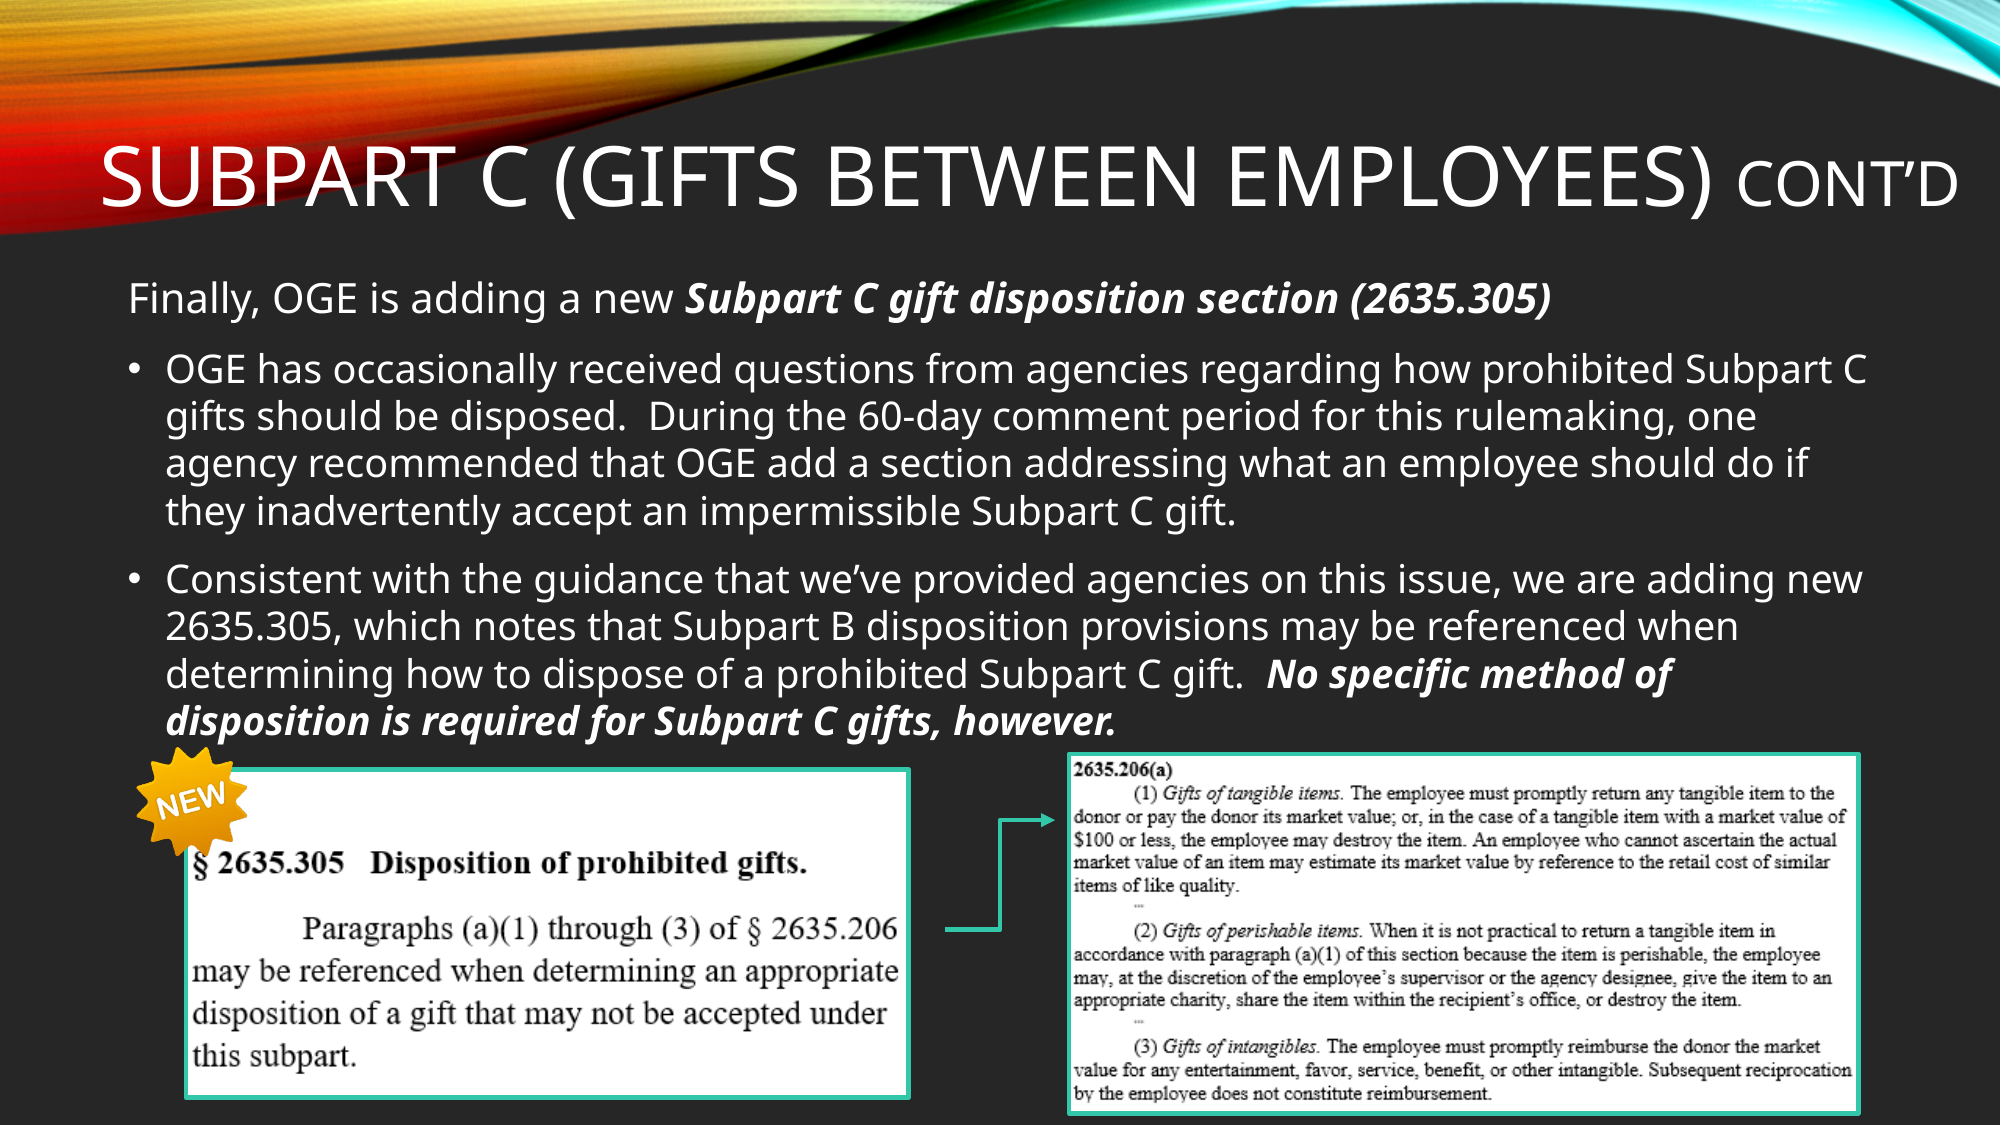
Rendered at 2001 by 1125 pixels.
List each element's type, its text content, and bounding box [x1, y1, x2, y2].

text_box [944, 819, 1056, 930]
picture [1071, 755, 1857, 1112]
picture [0, 0, 2000, 237]
title Subpart C (Gifts between Employees) cont’d [70, 73, 1977, 286]
list Finally, OGE is adding a new Subpart C gift disposition section (2635.305) OGE has occasionally received questions from agencies regarding how prohibited Subpart C gifts should be disposed. During the 60-day comment period for this rulemaking, one agency recommended that OGE add a section addressing what an employee should do if they inadvertently accept an impermissible Subpart C gift. Consistent with the guidance that we’ve provided agencies on this issue, we are adding new 2635.305, which notes that Subpart B disposition provisions may be referenced when determining how to dispose of a prohibited Subpart C gift. No specific method of disposition is required for Subpart C gifts, however. [112, 270, 1888, 1052]
picture [122, 732, 907, 1096]
